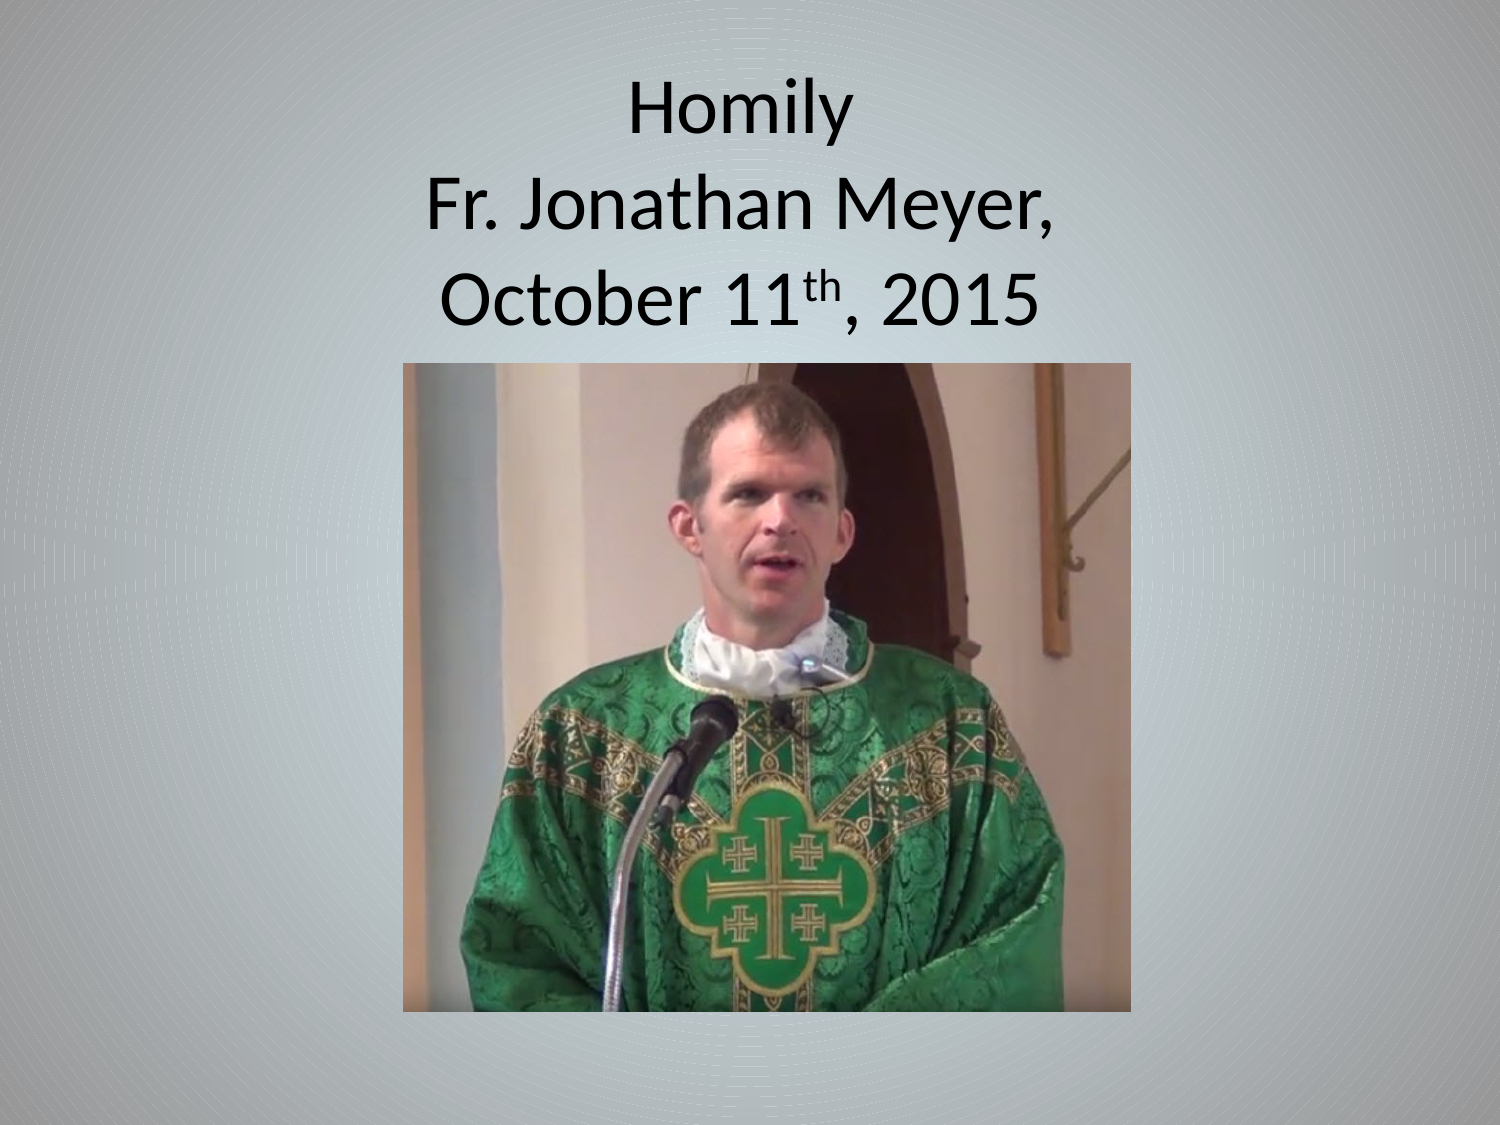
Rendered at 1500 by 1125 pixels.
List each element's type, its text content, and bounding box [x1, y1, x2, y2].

title Homily Fr. Jonathan Meyer, October 11th, 2015 [75, 45, 1425, 350]
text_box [402, 362, 1132, 1013]
